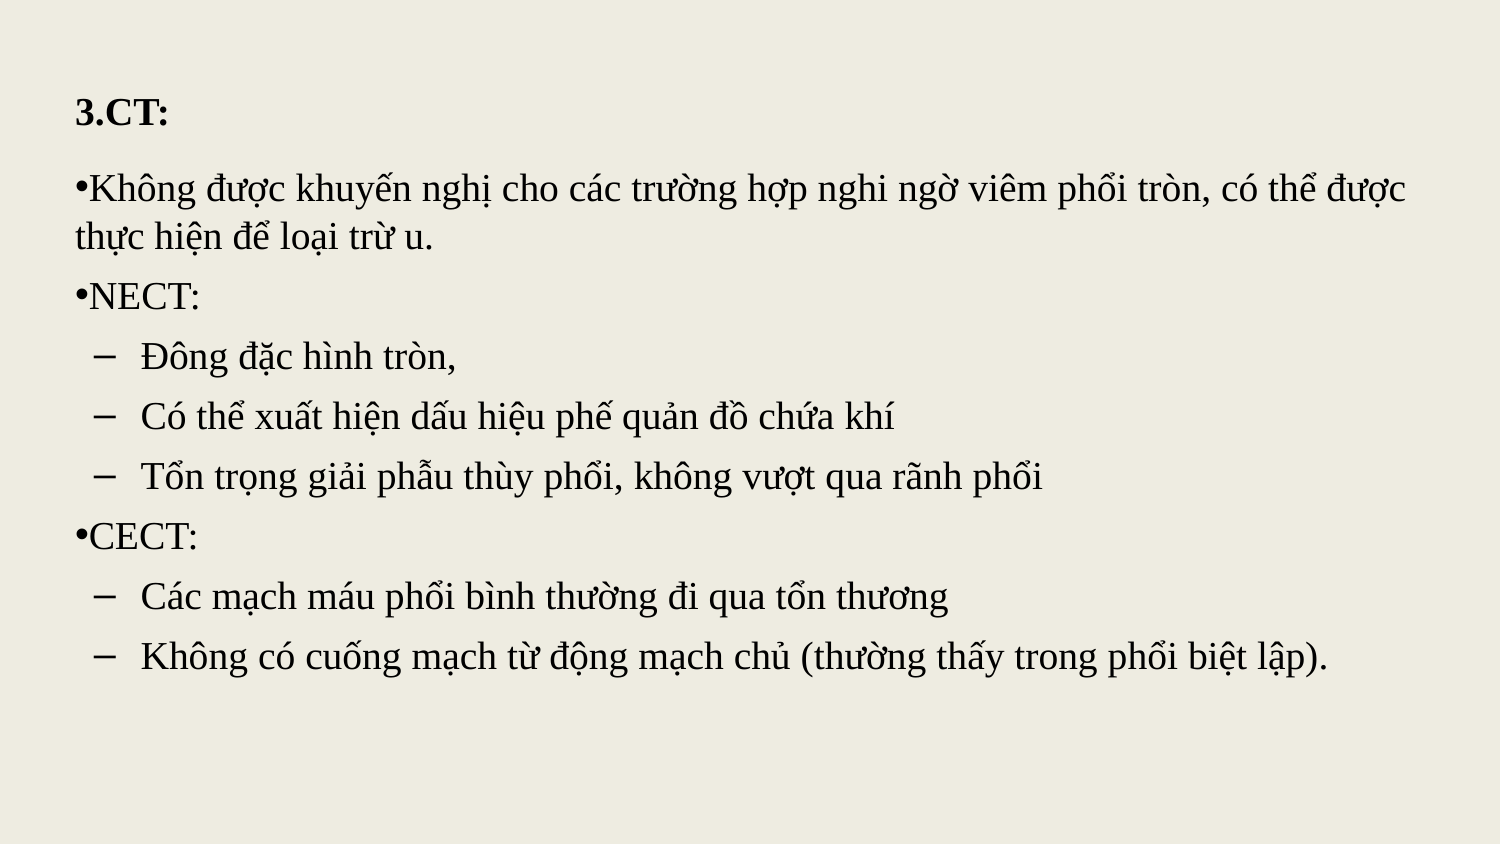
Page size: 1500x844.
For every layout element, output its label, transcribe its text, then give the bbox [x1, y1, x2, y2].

list CT: Không được khuyến nghị cho các trường hợp nghi ngờ viêm phổi tròn, có thể được thực hiện để loại trừ u. NECT: Đông đặc hình tròn, Có thể xuất hiện dấu hiệu phế quản đồ chứa khí Tổn trọng giải phẫu thùy phổi, không vượt qua rãnh phổi CECT: Các mạch máu phổi bình thường đi qua tổn thương Không có cuống mạch từ động mạch chủ (thường thấy trong phổi biệt lập). [75, 71, 1425, 723]
